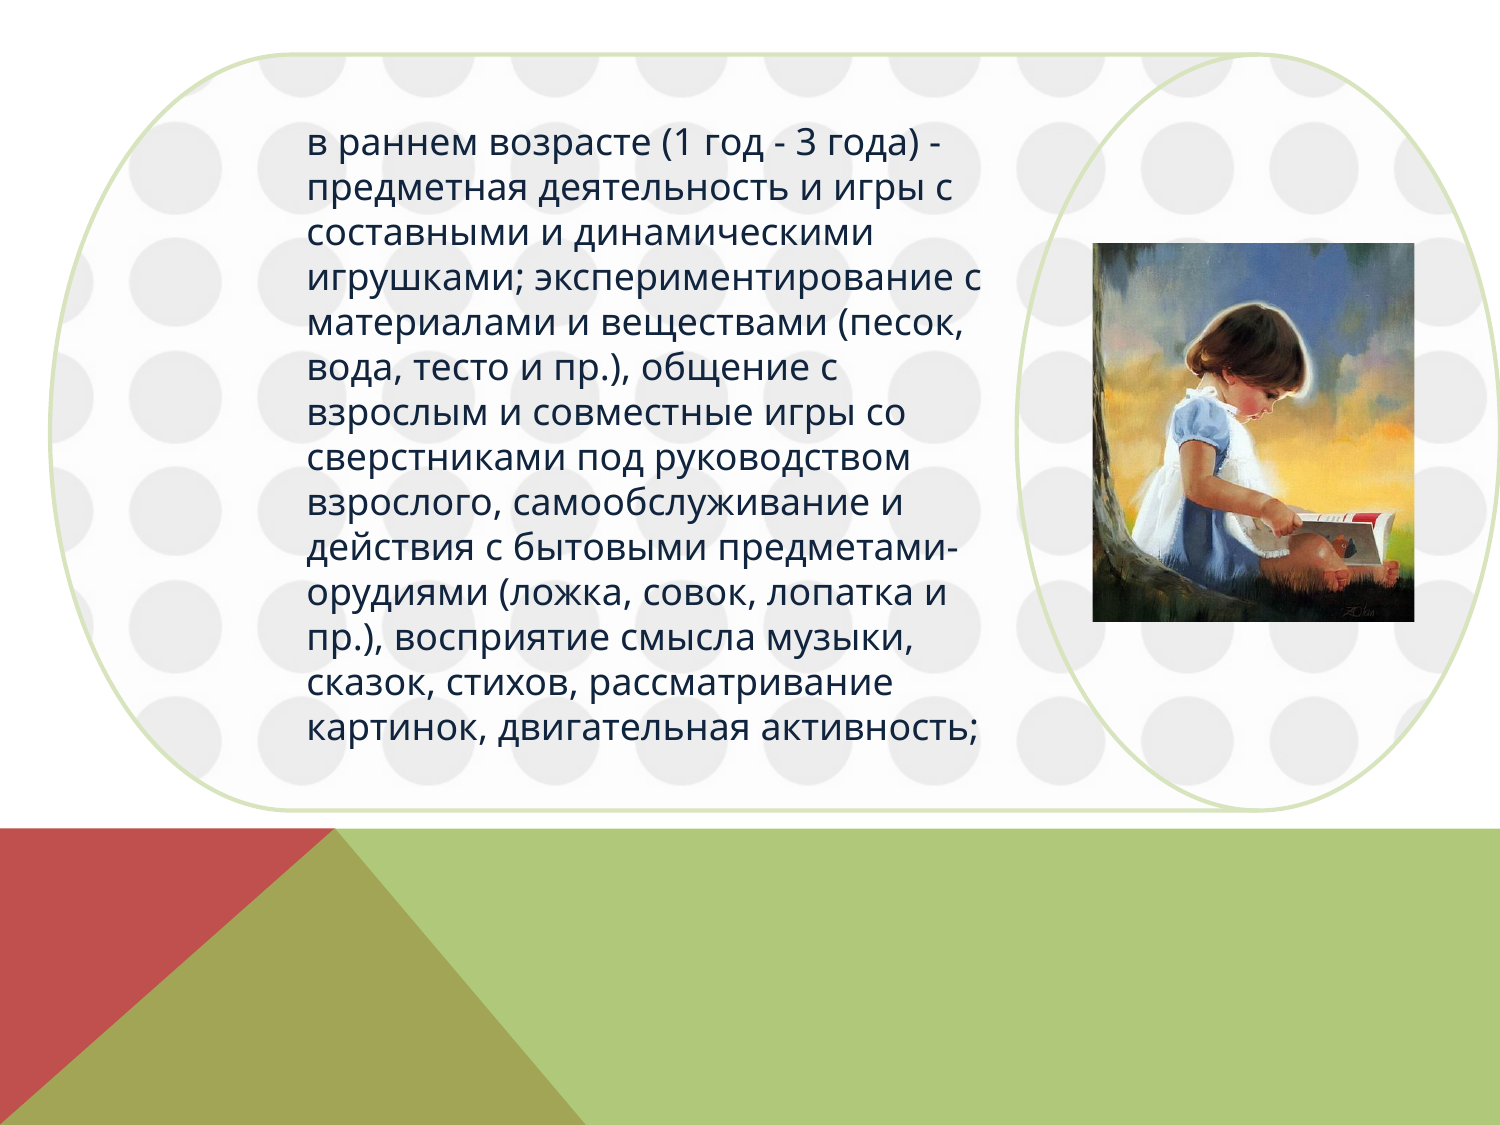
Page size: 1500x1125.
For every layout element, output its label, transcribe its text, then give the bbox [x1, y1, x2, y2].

picture [1092, 243, 1415, 622]
text_box в раннем возрасте (1 год - 3 года) - предметная деятельность и игры с составными и динамическими игрушками; экспериментирование с материалами и веществами (песок, вода, тесто и пр.), общение с взрослым и совместные игры со сверстниками под руководством взрослого, самообслуживание и действия с бытовыми предметами-орудиями (ложка, совок, лопатка и пр.), восприятие смысла музыки, сказок, стихов, рассматривание картинок, двигательная активность; [47, 52, 1500, 813]
